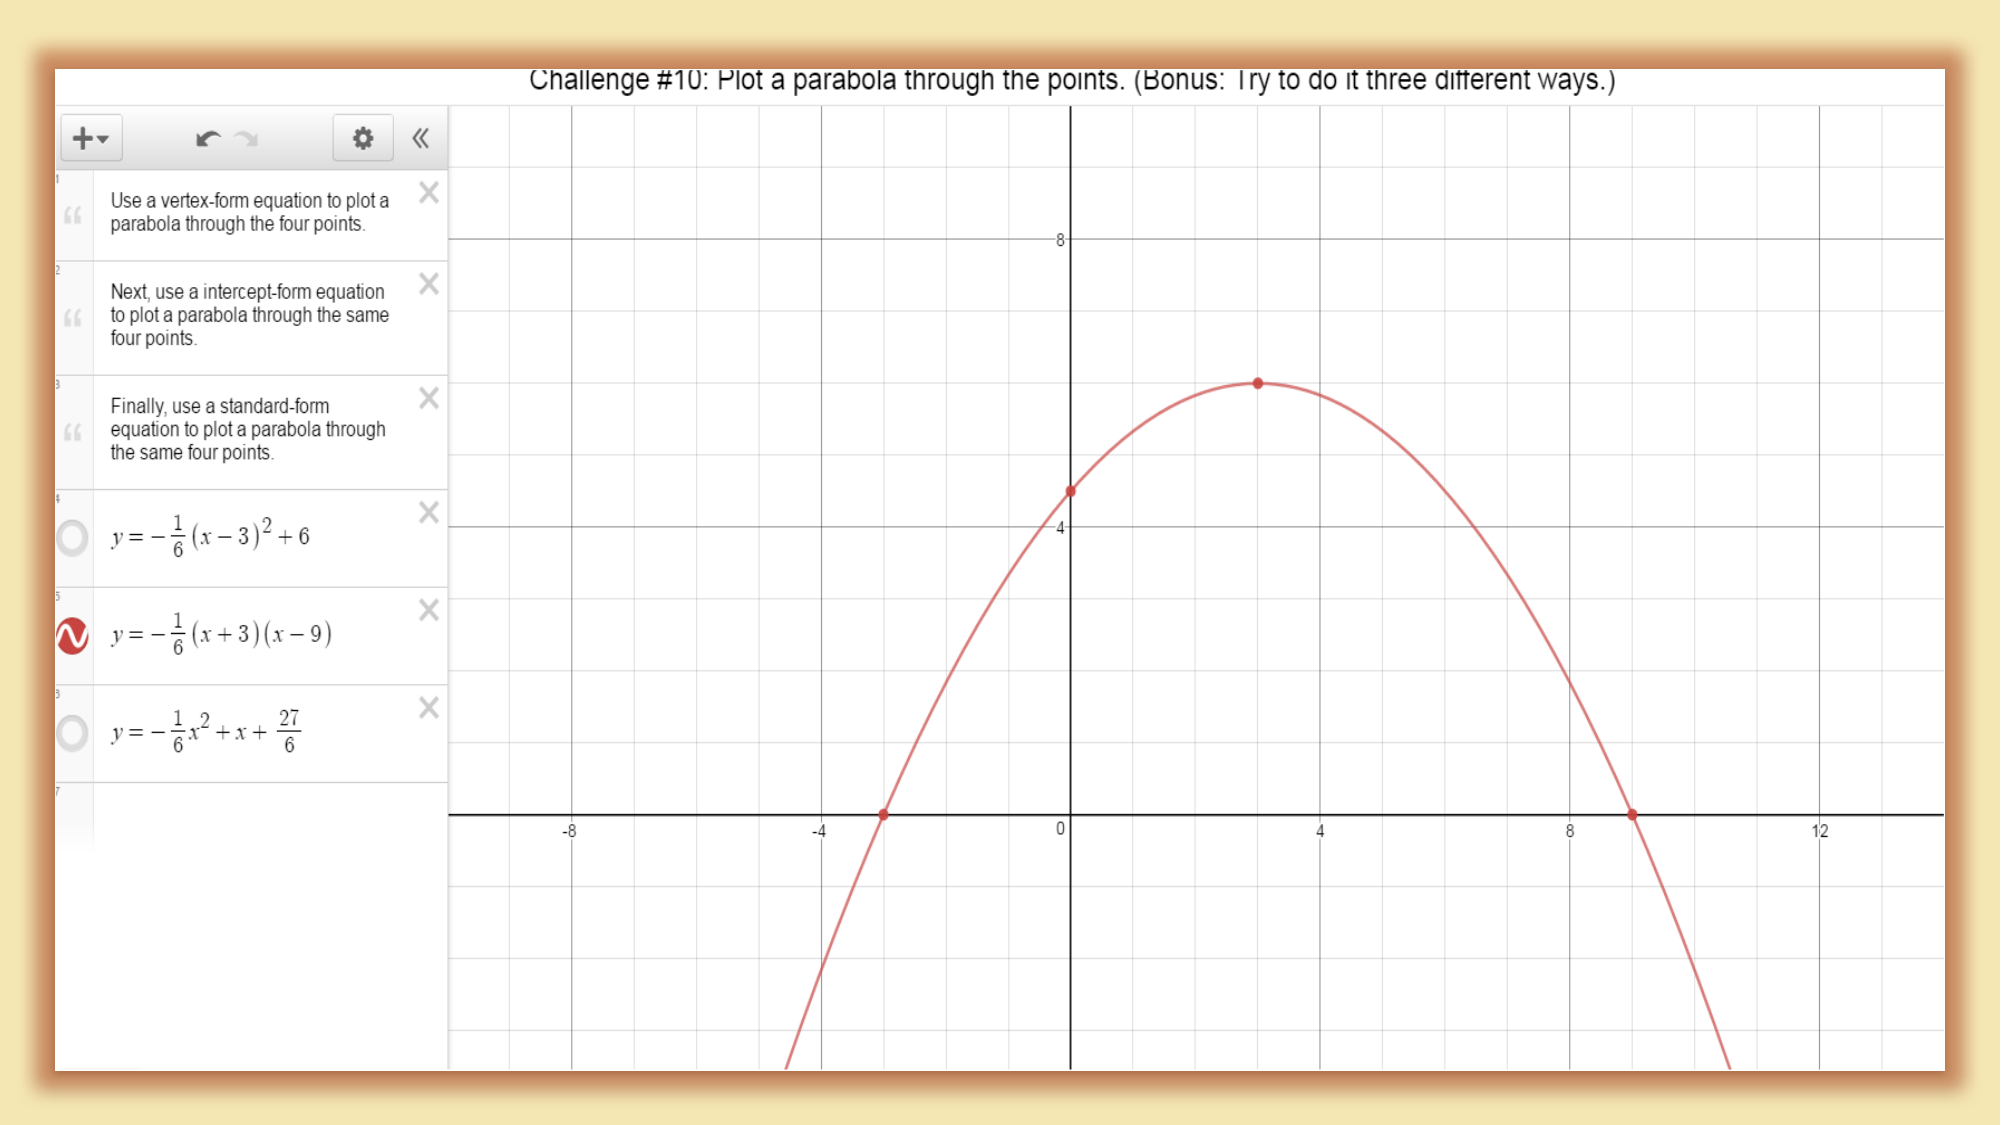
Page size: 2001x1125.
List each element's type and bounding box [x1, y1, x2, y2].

picture [55, 69, 1945, 1071]
